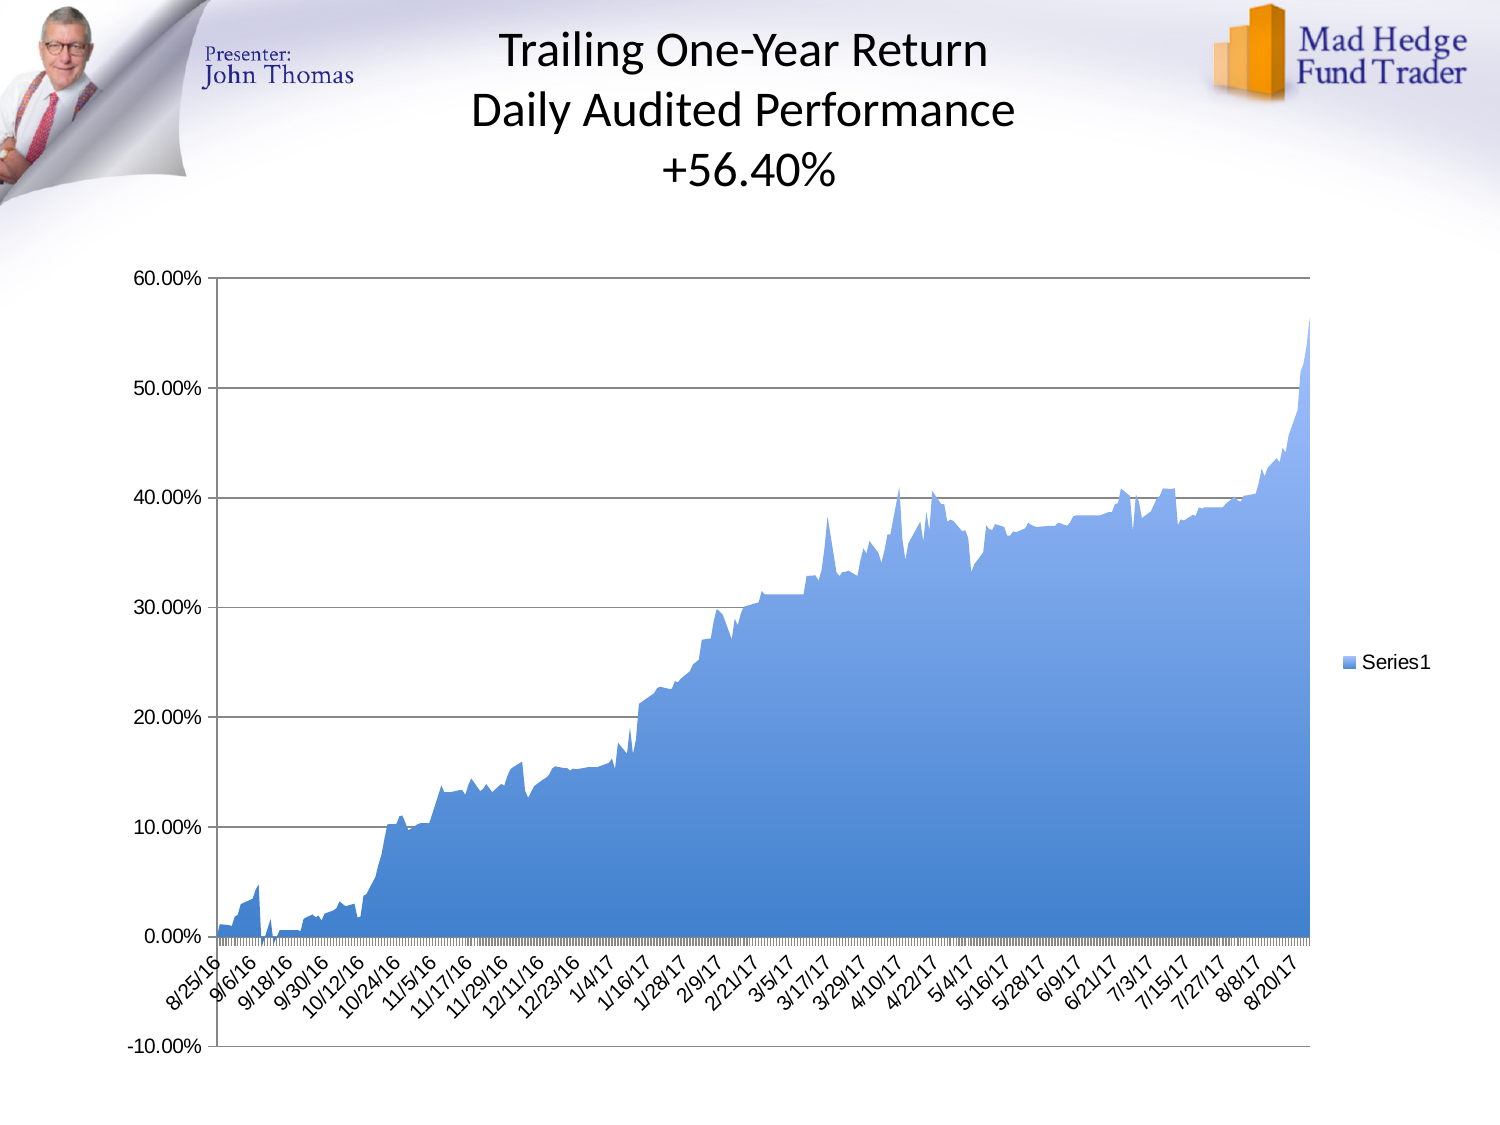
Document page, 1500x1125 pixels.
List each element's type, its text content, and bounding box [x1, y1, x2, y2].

chart [99, 249, 1451, 1076]
picture [0, 0, 1500, 339]
text_box Trailing One-Year Return Daily Audited Performance +56.40% [37, 37, 1450, 175]
